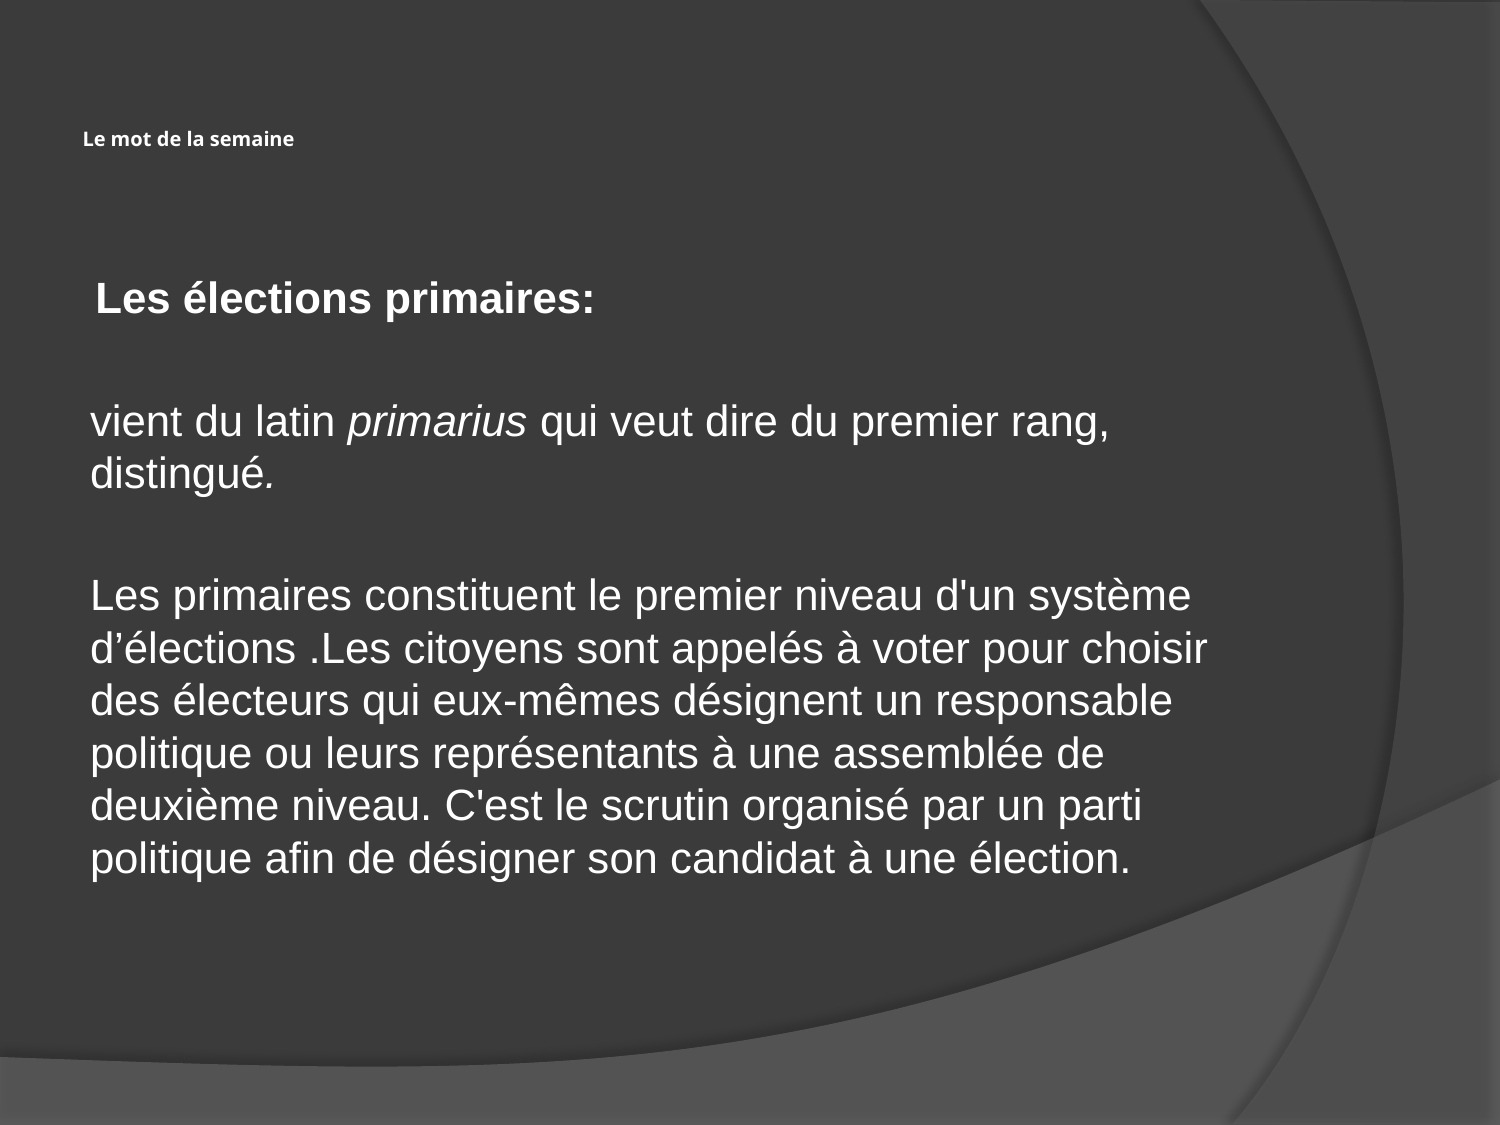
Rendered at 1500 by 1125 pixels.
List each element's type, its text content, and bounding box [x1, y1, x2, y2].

list Les élections primaires: vient du latin primarius qui veut dire du premier rang, distingué. Les primaires constituent le premier niveau d'un système d’élections .Les citoyens sont appelés à voter pour choisir des électeurs qui eux-mêmes désignent un responsable politique ou leurs représentants à une assemblée de deuxième niveau. C'est le scrutin organisé par un parti politique afin de désigner son candidat à une élection. [74, 262, 1301, 1006]
title Le mot de la semaine [74, 44, 1301, 233]
